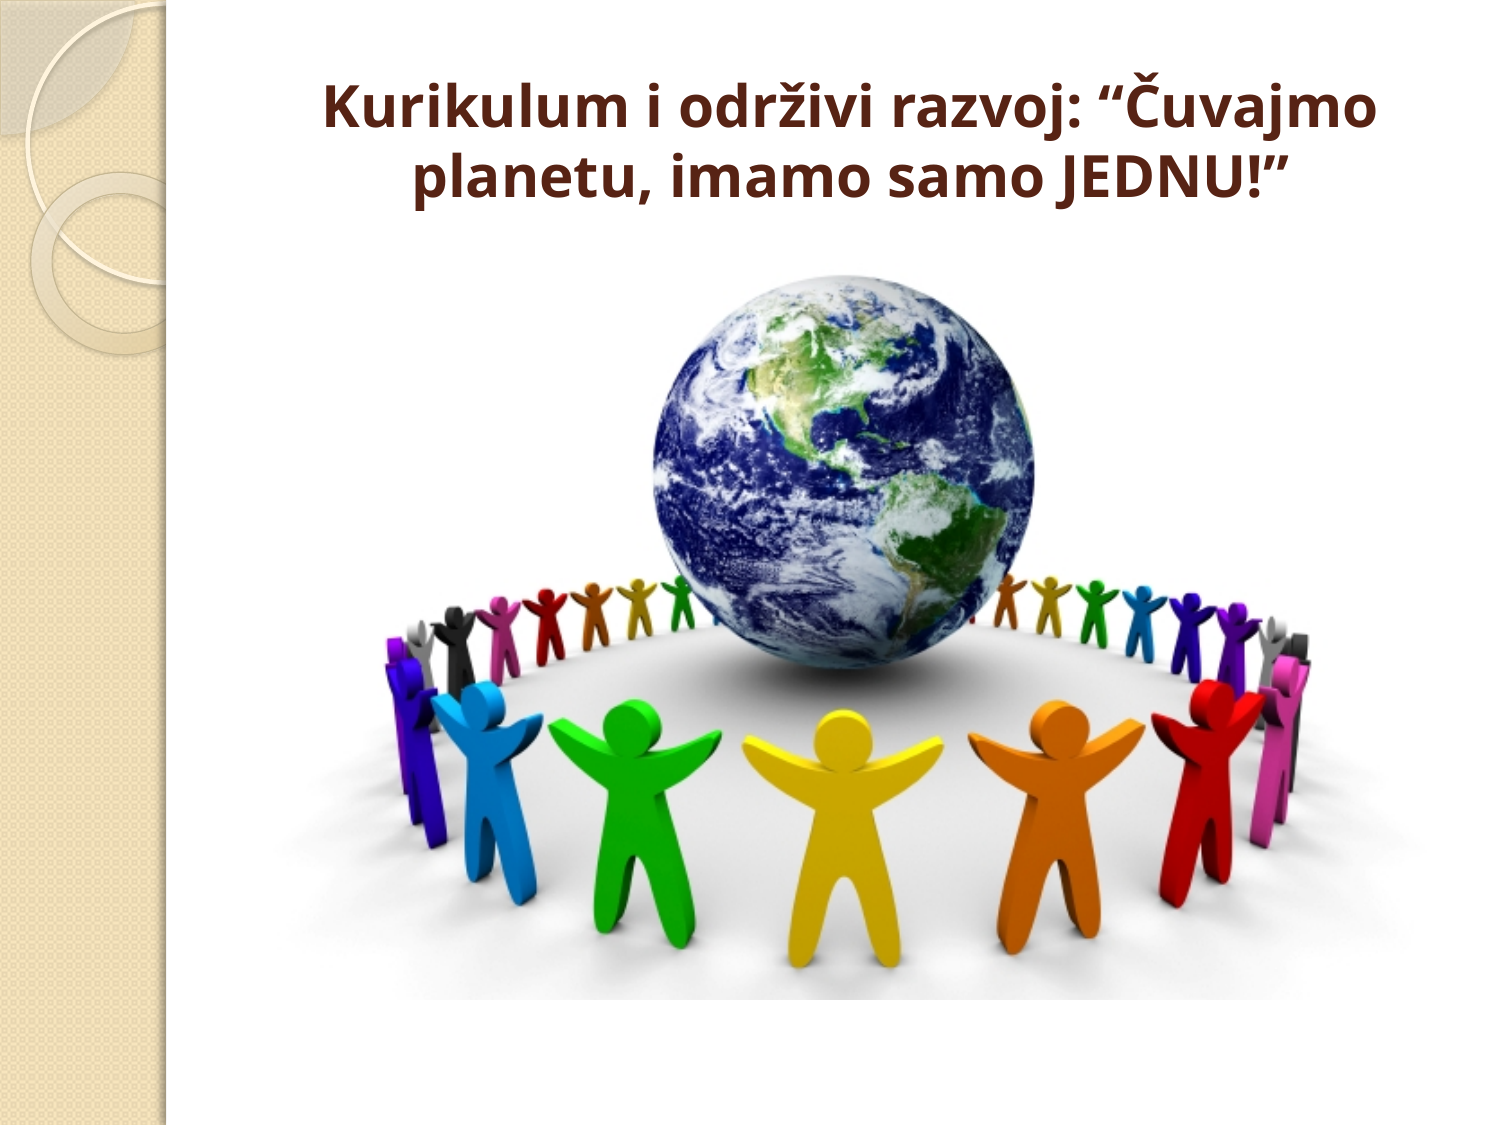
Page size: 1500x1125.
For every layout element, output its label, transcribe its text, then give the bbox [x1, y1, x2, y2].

title Kurikulum i održivi razvoj: “Čuvajmo planetu, imamo samo JEDNU!” [235, 45, 1466, 233]
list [235, 262, 1466, 1000]
